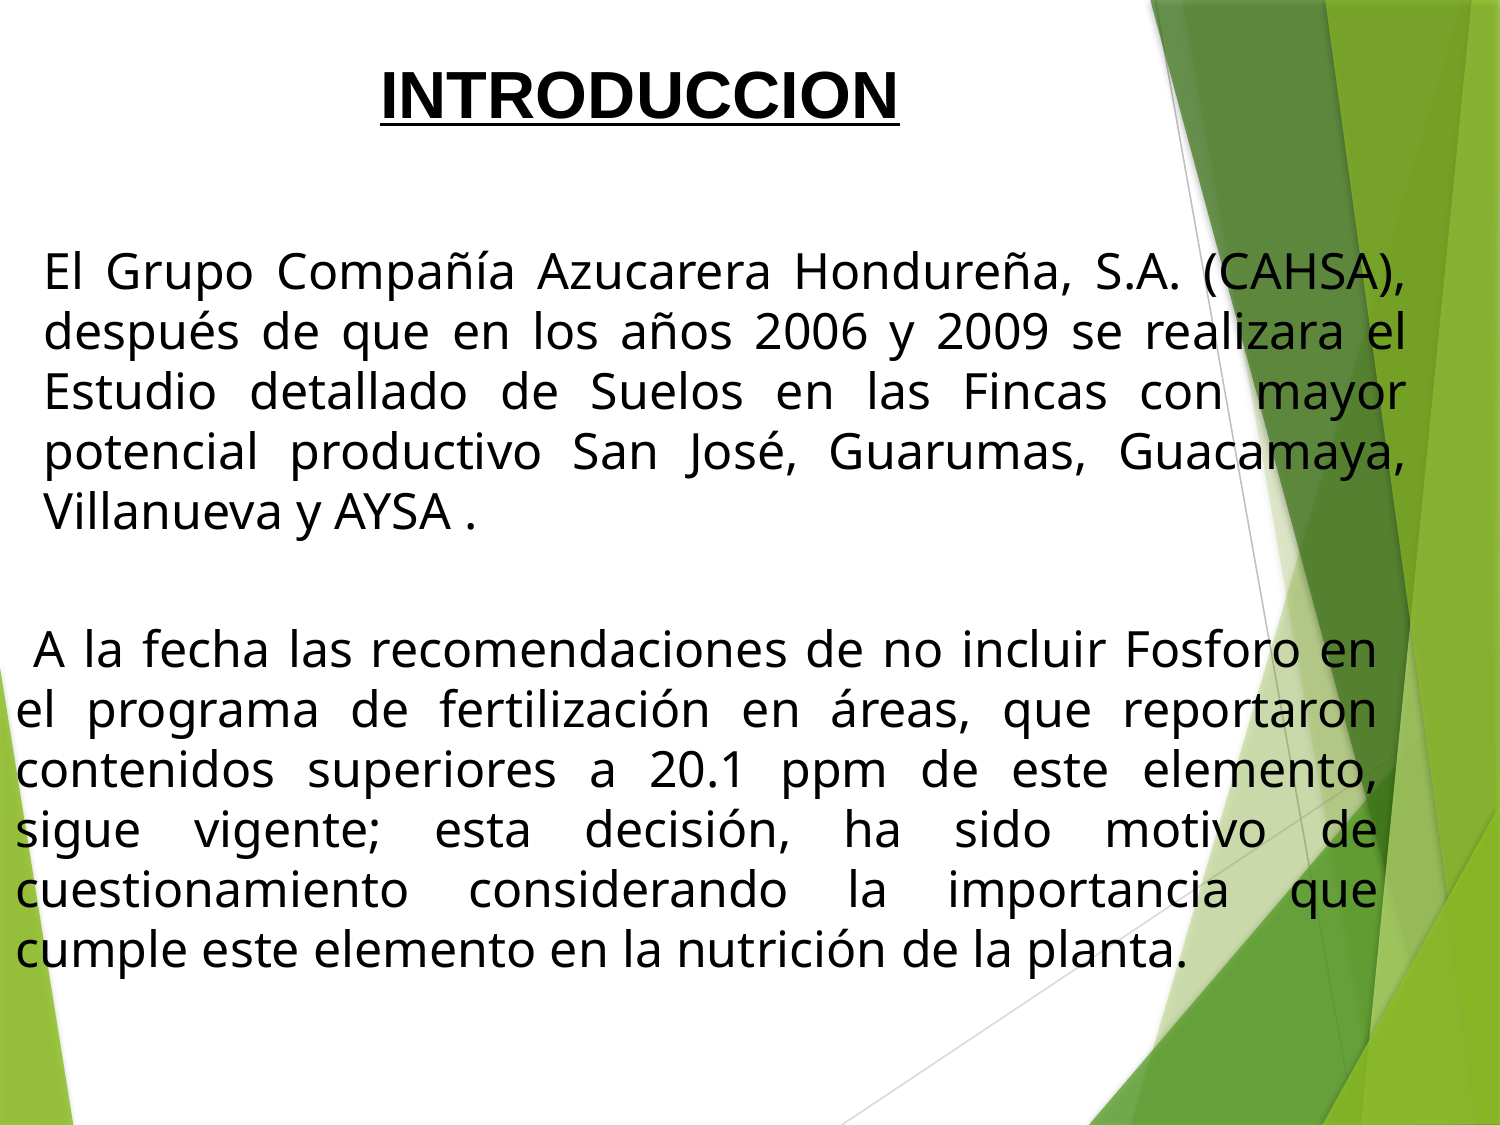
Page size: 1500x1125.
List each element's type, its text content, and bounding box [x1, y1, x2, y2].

text_box INTRODUCCION [362, 47, 918, 138]
text_box A la fecha las recomendaciones de no incluir Fosforo en el programa de fertilización en áreas, que reportaron contenidos superiores a 20.1 ppm de este elemento, sigue vigente; esta decisión, ha sido motivo de cuestionamiento considerando la importancia que cumple este elemento en la nutrición de la planta. [0, 610, 1395, 985]
text_box El Grupo Compañía Azucarera Hondureña, S.A. (CAHSA), después de que en los años 2006 y 2009 se realizara el Estudio detallado de Suelos en las Fincas con mayor potencial productivo San José, Guarumas, Guacamaya, Villanueva y AYSA . [28, 231, 1423, 607]
